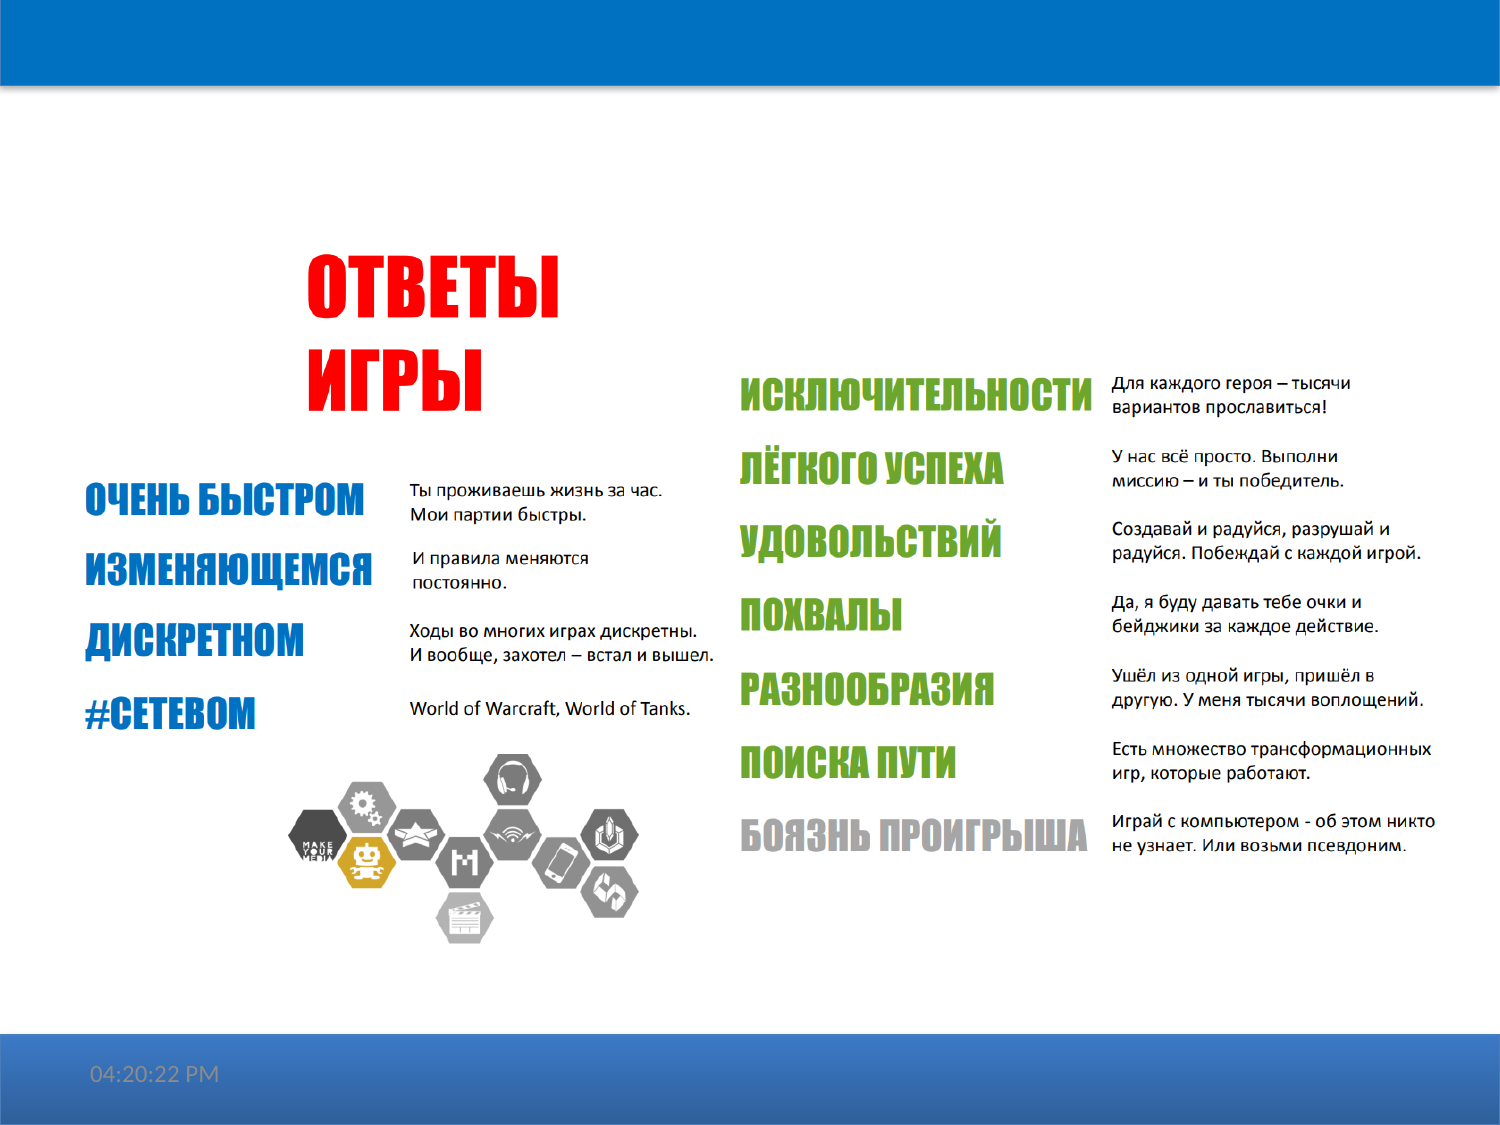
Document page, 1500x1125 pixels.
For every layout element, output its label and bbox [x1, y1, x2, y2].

slide_number [75, 1042, 425, 1103]
picture [51, 207, 1449, 952]
